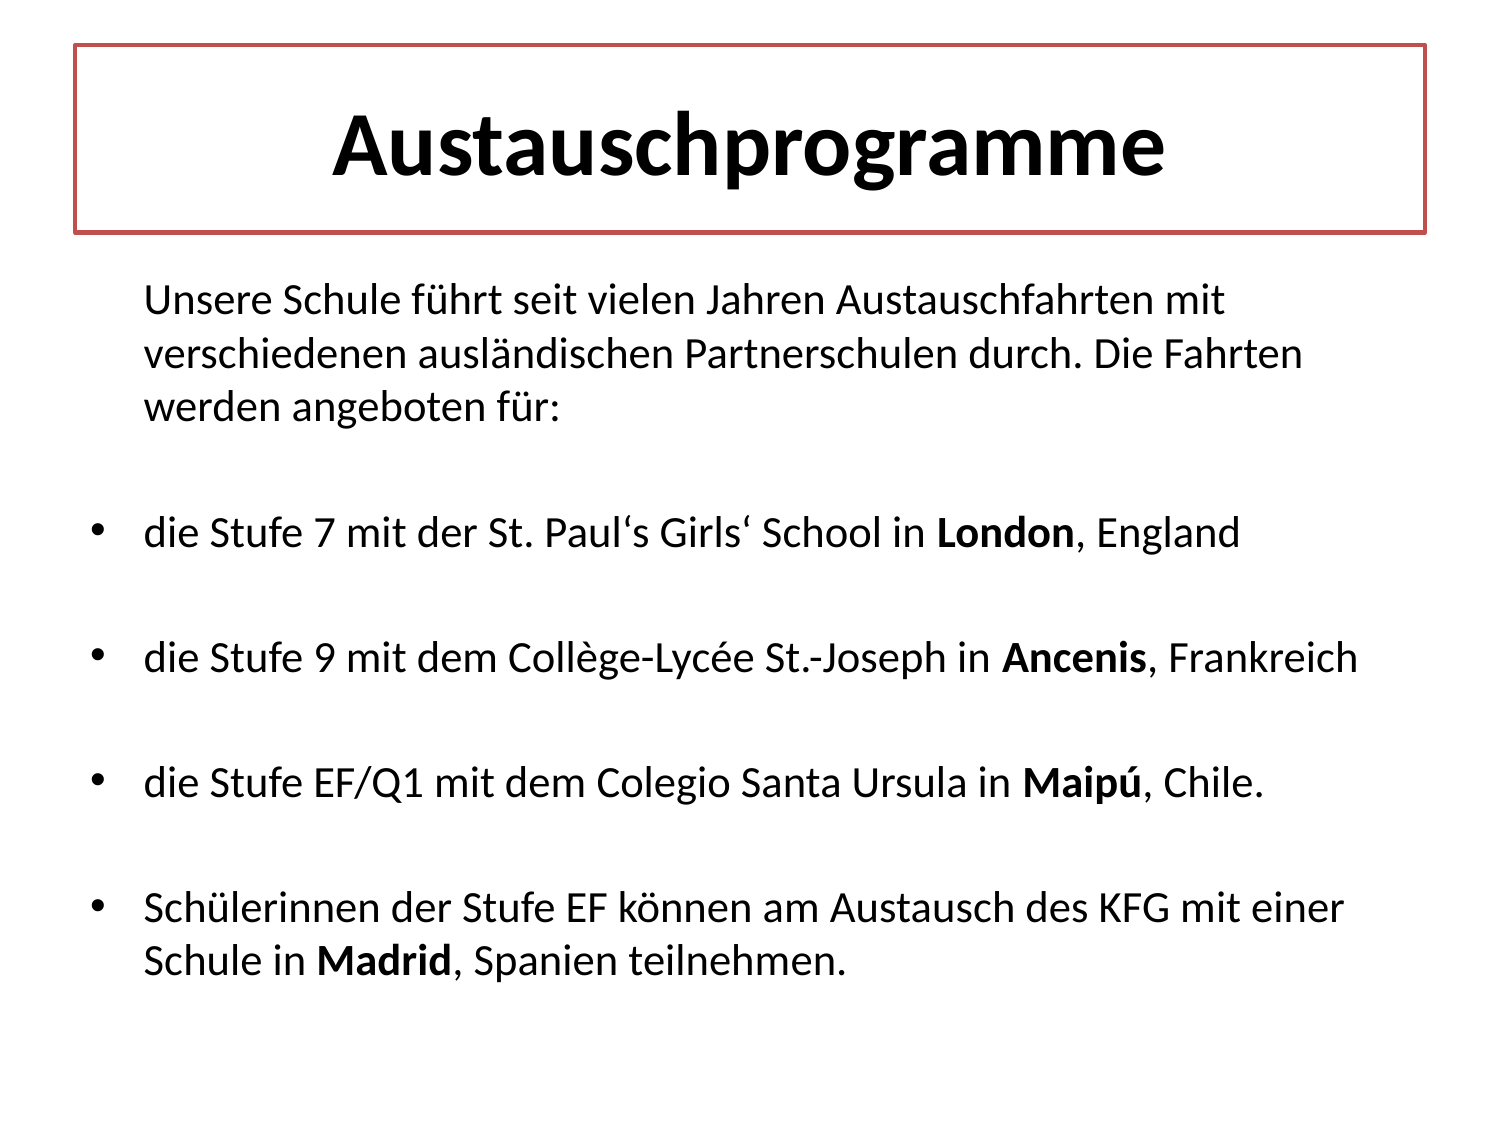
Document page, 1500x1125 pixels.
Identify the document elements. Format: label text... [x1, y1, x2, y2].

list Unsere Schule führt seit vielen Jahren Austauschfahrten mit verschiedenen ausländischen Partnerschulen durch. Die Fahrten werden angeboten für: die Stufe 7 mit der St. Paul‘s Girls‘ School in London, England die Stufe 9 mit dem Collège-Lycée St.-Joseph in Ancenis, Frankreich die Stufe EF/Q1 mit dem Colegio Santa Ursula in Maipú, Chile. Schülerinnen der Stufe EF können am Austausch des KFG mit einer Schule in Madrid, Spanien teilnehmen. [75, 262, 1425, 1005]
title Austauschprogramme [73, 43, 1427, 235]
